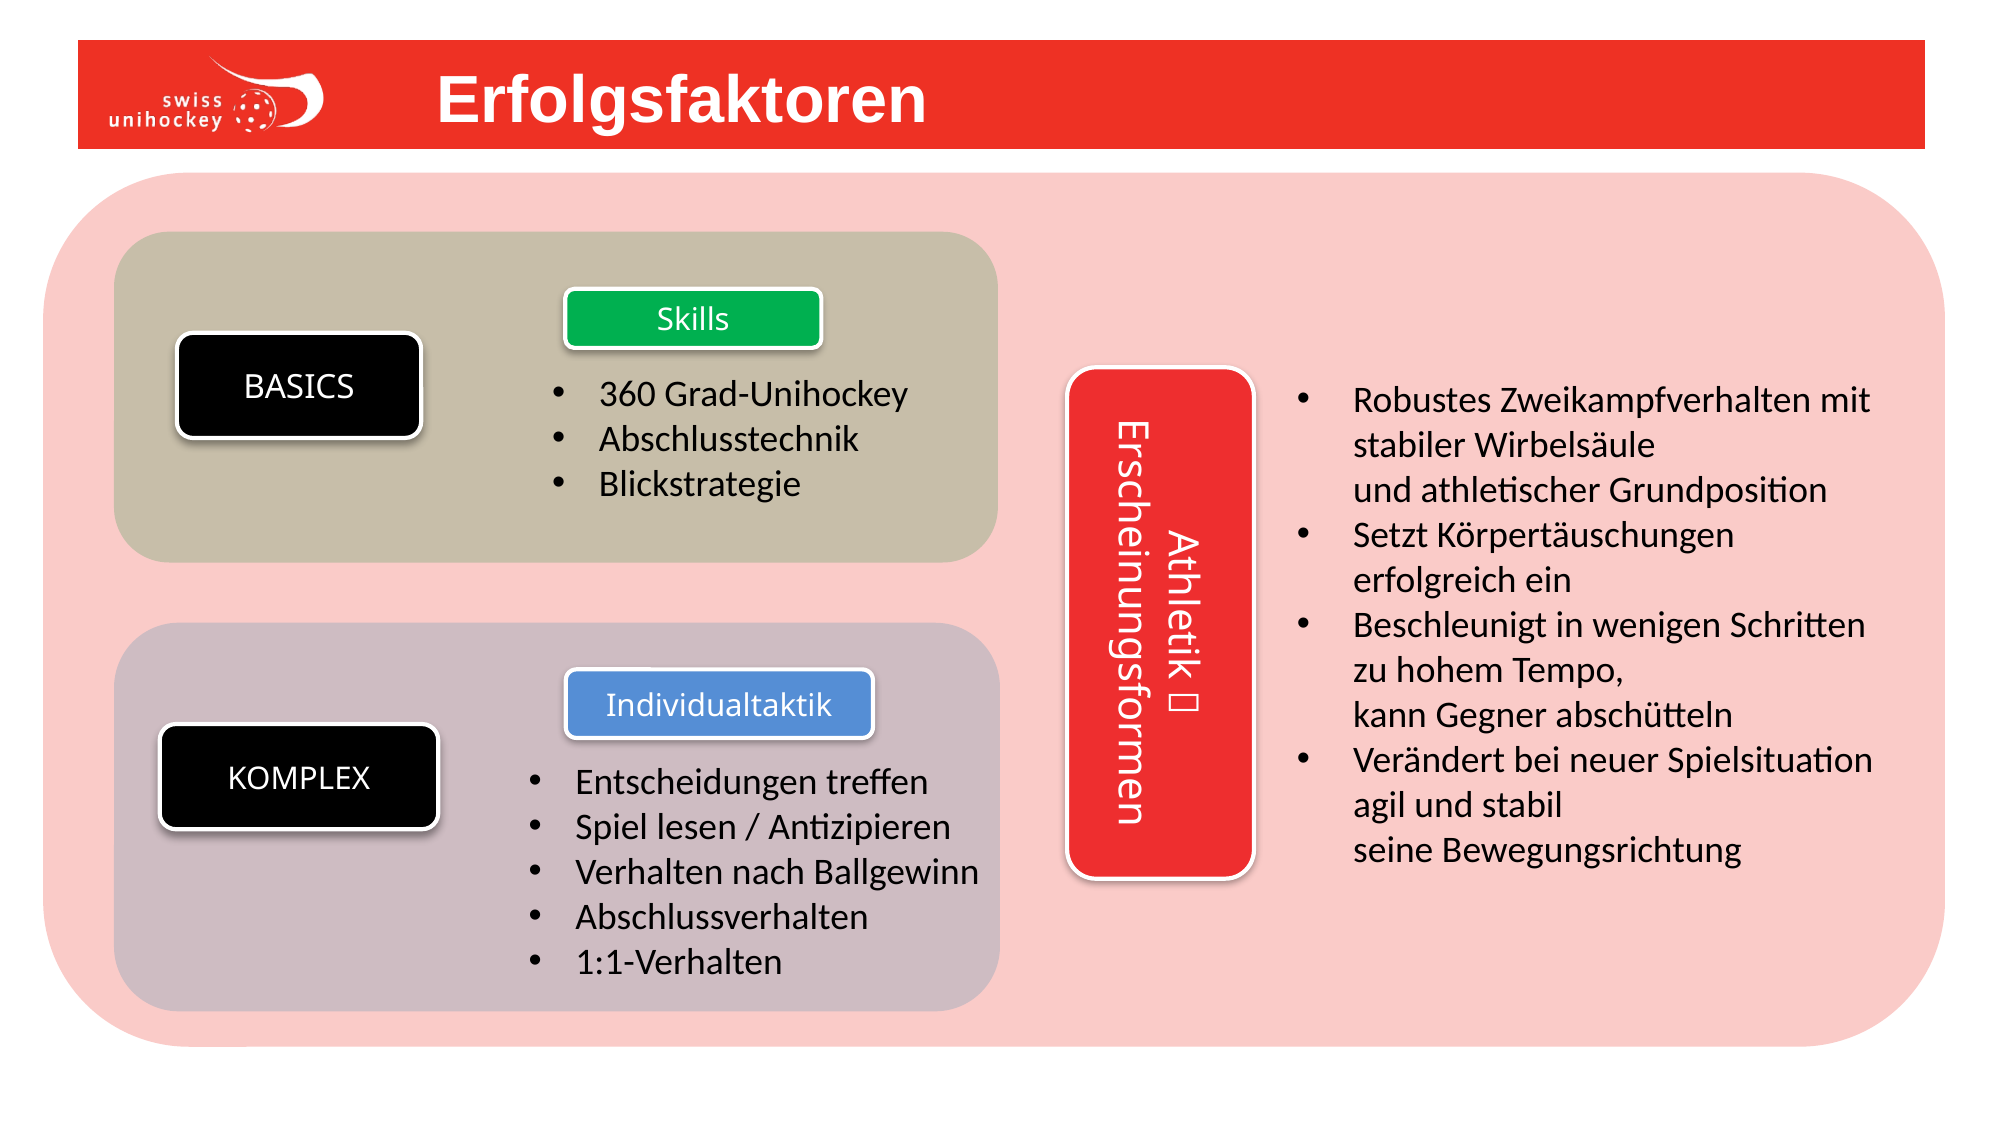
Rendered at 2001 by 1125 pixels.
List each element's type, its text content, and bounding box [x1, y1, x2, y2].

text_box Athletik  Erscheinungsformen [1067, 367, 1254, 879]
text_box Robustes Zweikampfverhalten mit stabiler Wirbelsäule und athletischer Grundposition Setzt Körpertäuschungen erfolgreich ein Beschleunigt in wenigen Schritten zu hohem Tempo, kann Gegner abschütteln Verändert bei neuer Spielsituation agil und stabil seine Bewegungsrichtung [1282, 367, 1900, 877]
picture [78, 40, 1925, 149]
text_box Individualtaktik [565, 669, 873, 738]
text_box KOMPLEX [159, 724, 439, 830]
text_box Skills [565, 288, 822, 348]
text_box [111, 620, 1003, 1014]
text_box [111, 229, 1000, 565]
text_box 360 Grad-Unihockey Abschlusstechnik Blickstrategie [537, 361, 924, 512]
text_box Entscheidungen treffen Spiel lesen / Antizipieren Verhalten nach Ballgewinn Abschlussverhalten 1:1-Verhalten [513, 749, 995, 990]
text_box BASICS [176, 332, 422, 439]
text_box [41, 170, 1948, 1049]
title Erfolgsfaktoren [421, 54, 1900, 138]
